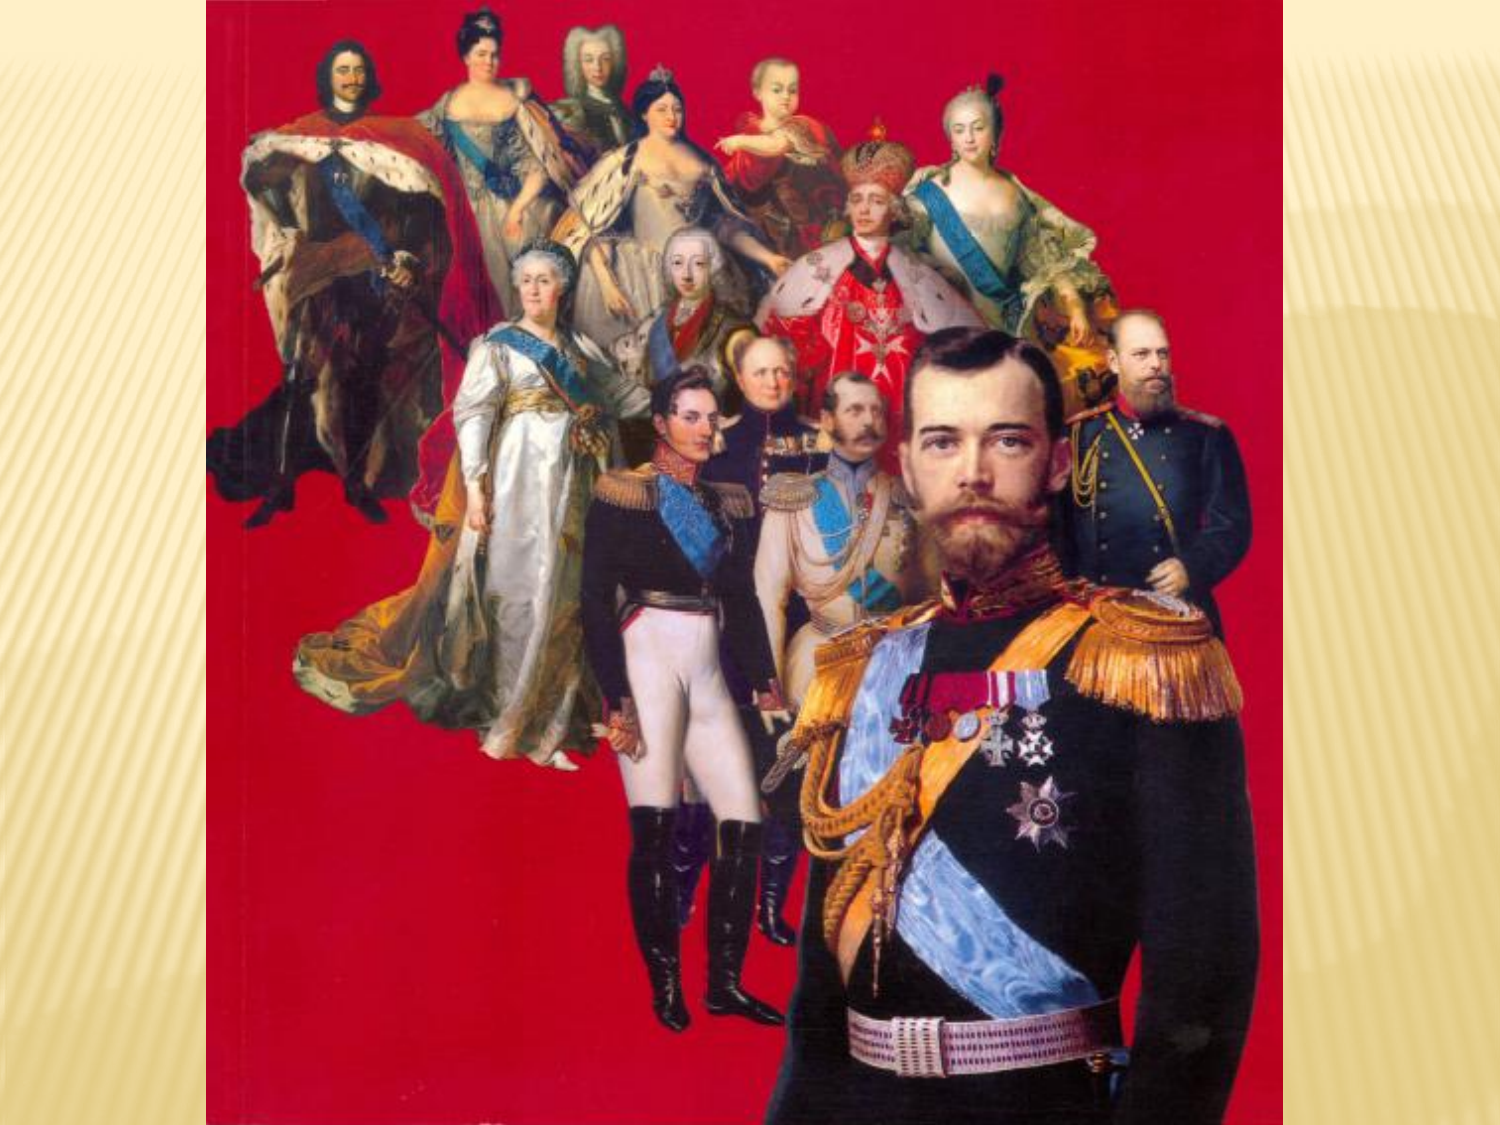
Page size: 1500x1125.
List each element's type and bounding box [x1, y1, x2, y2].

picture [206, 0, 1284, 1125]
